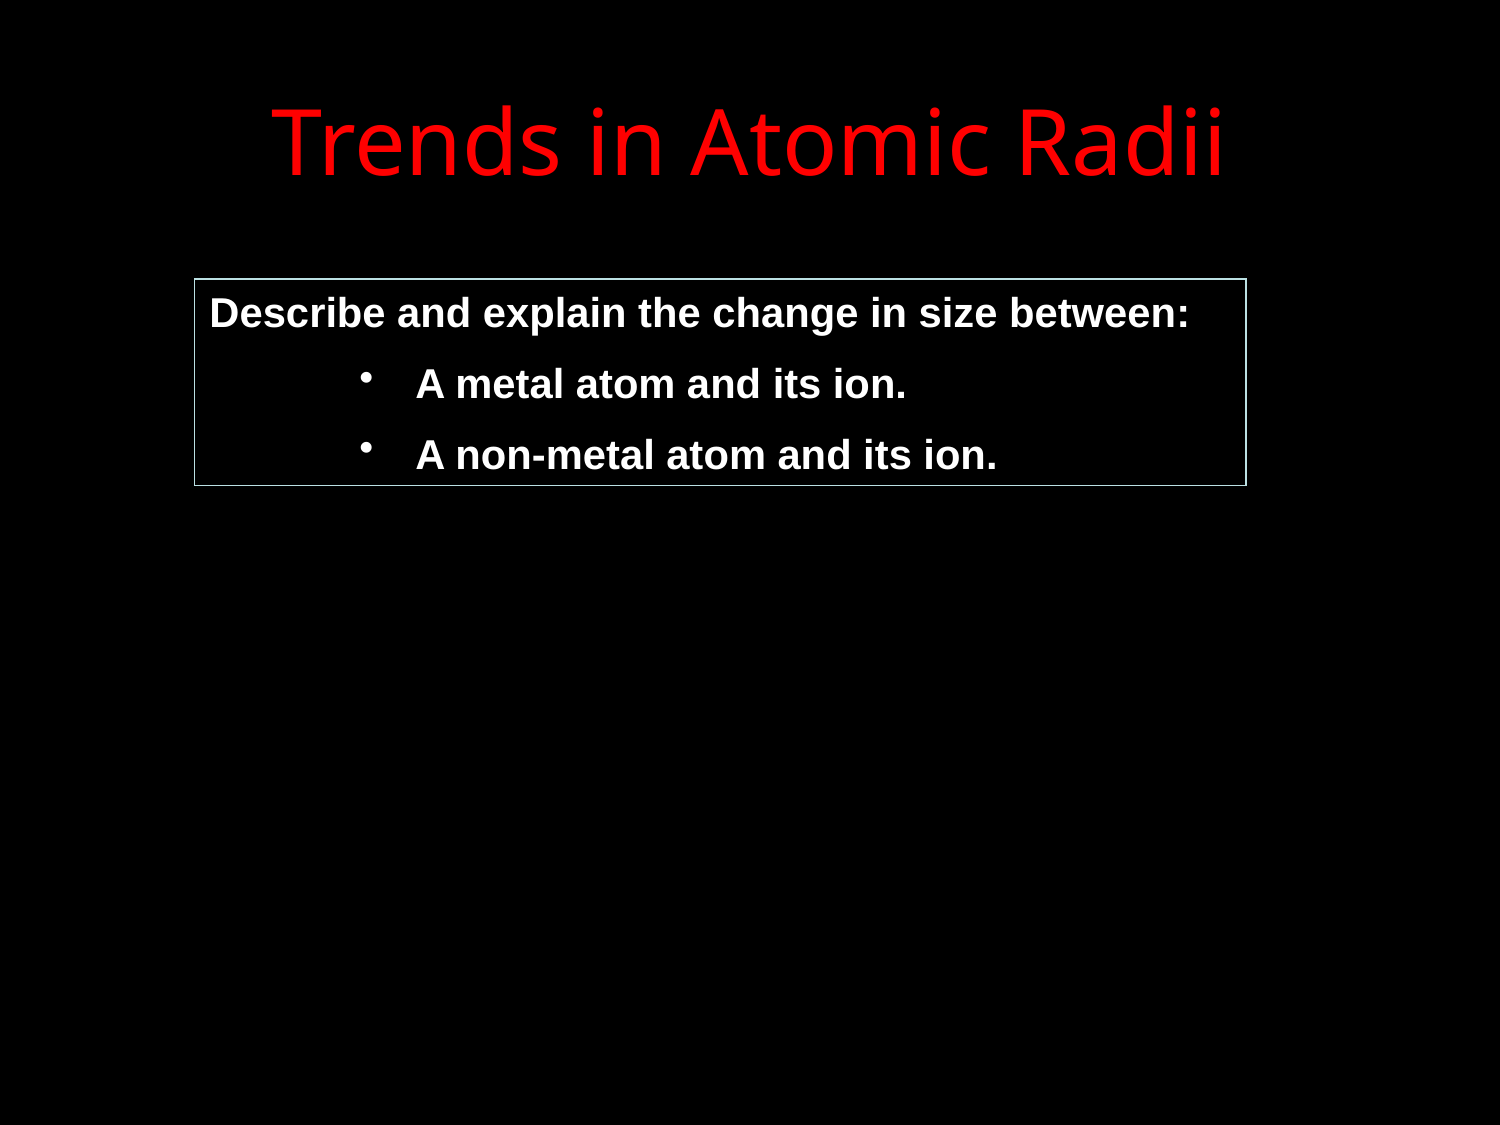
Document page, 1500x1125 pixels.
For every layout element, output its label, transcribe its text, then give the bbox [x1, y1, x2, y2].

text_box Trends in Atomic Radii [74, 45, 1425, 233]
text_box Describe and explain the change in size between: A metal atom and its ion. A non-metal atom and its ion. [194, 278, 1246, 486]
